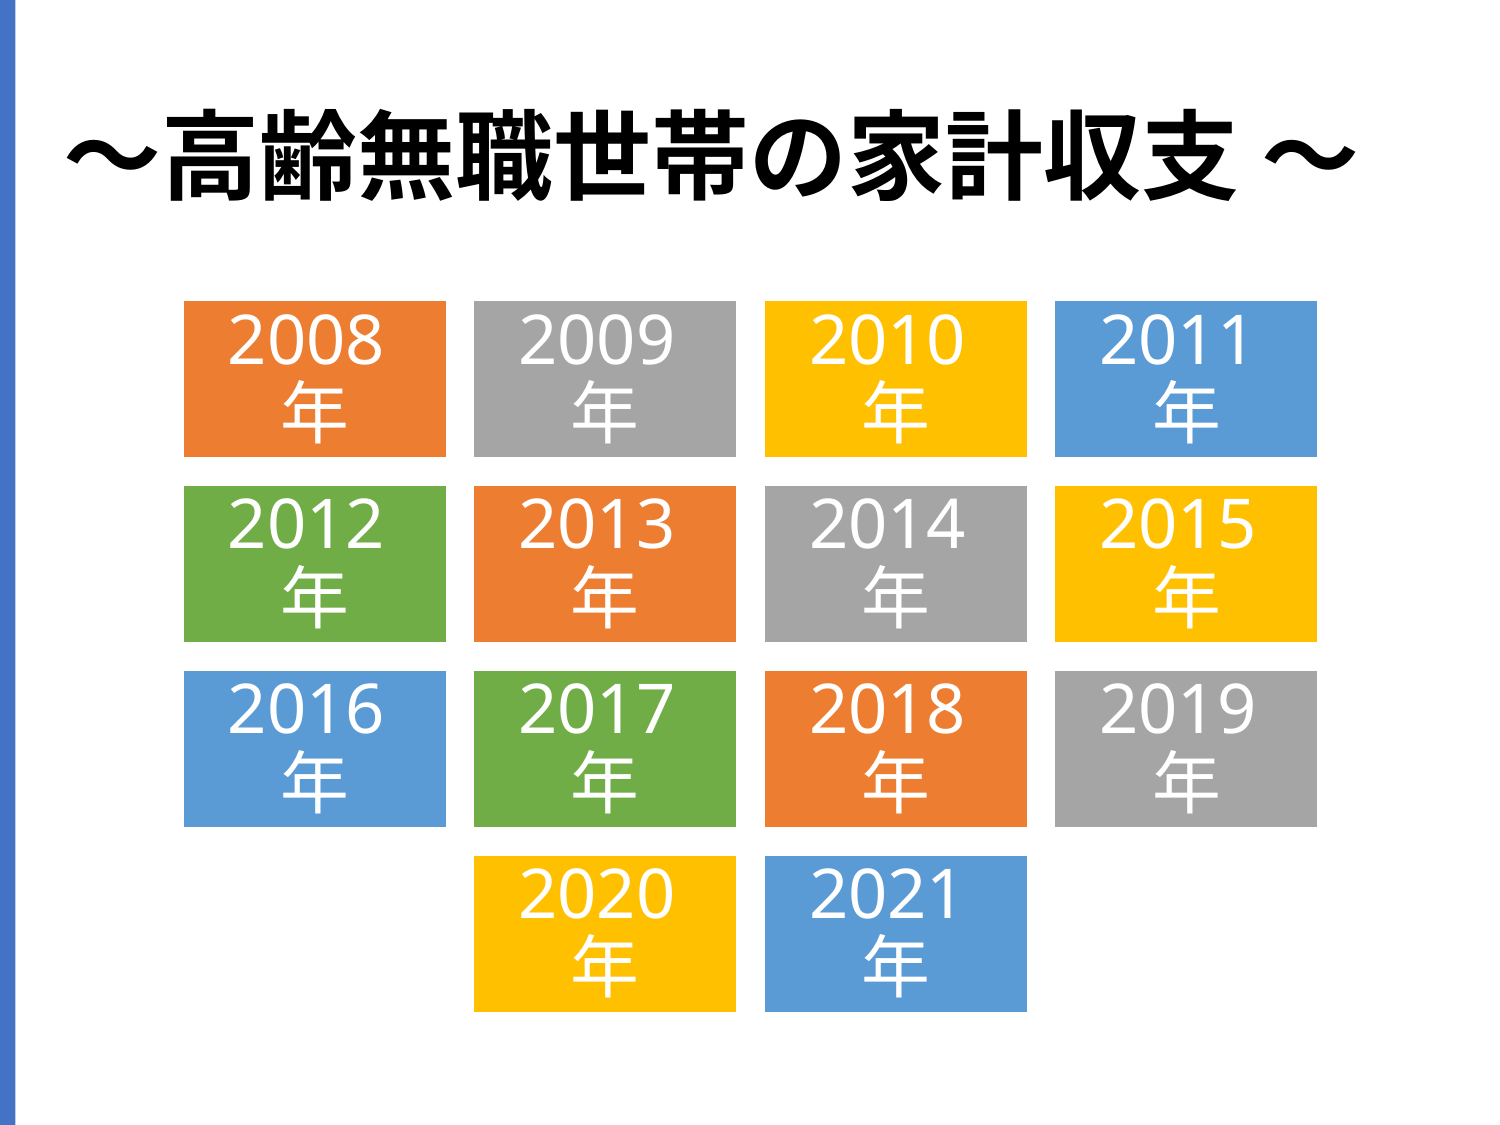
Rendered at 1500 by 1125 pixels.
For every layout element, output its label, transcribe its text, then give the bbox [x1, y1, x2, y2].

text_box [0, 0, 16, 1125]
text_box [48, 299, 1453, 1014]
title ～高齢無職世帯の家計収支 ～ [48, 52, 1453, 271]
